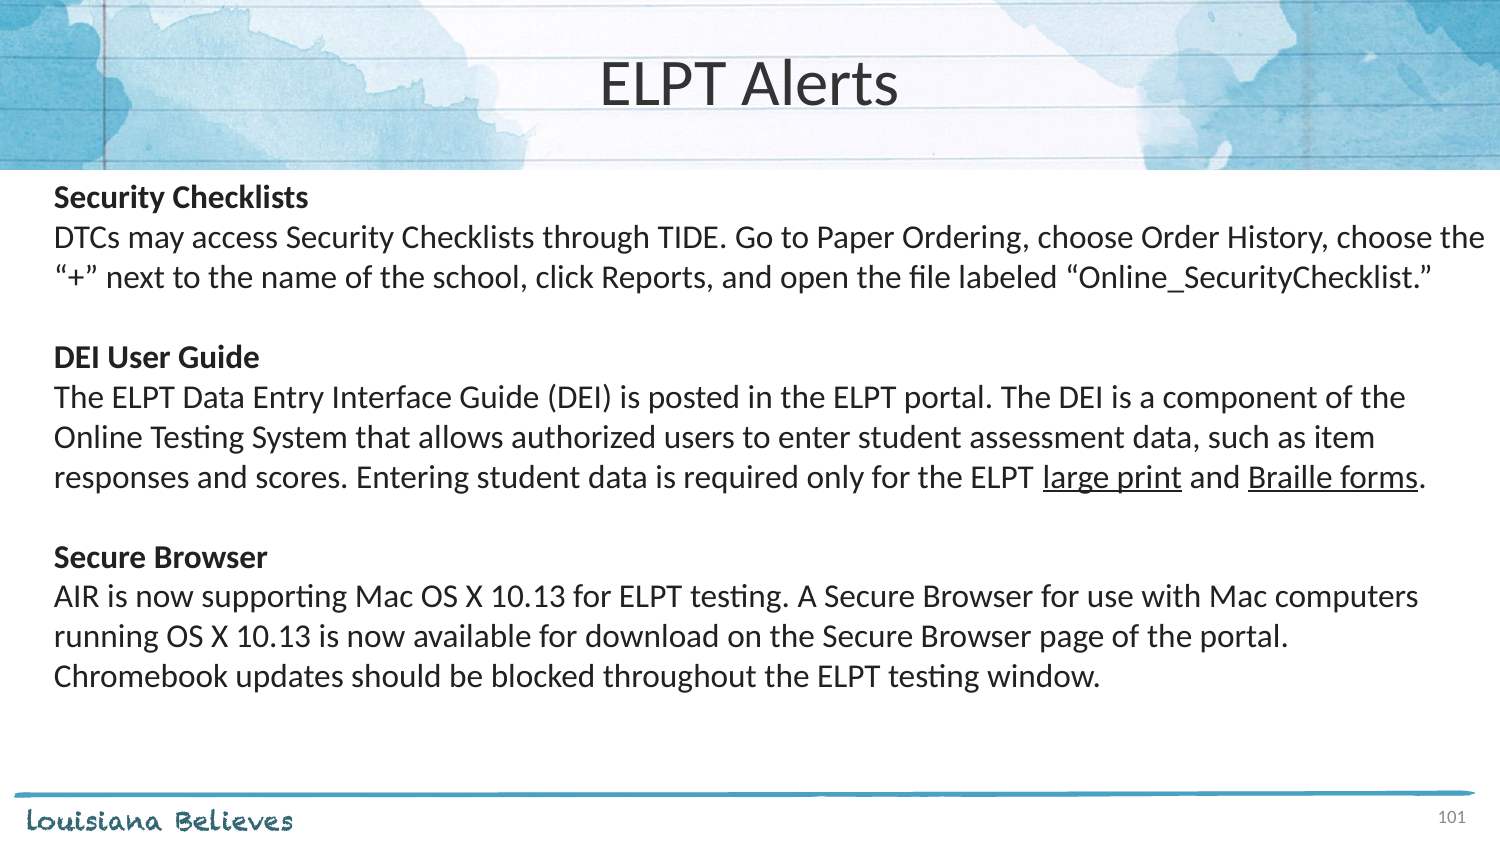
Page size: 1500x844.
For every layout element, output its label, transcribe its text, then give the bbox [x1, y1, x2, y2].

title ELPT Alerts [0, 0, 1500, 170]
list Security Checklists DTCs may access Security Checklists through TIDE. Go to Paper Ordering, choose Order History, choose the “+” next to the name of the school, click Reports, and open the file labeled “Online_SecurityChecklist.” DEI User Guide The ELPT Data Entry Interface Guide (DEI) is posted in the ELPT portal. The DEI is a component of the Online Testing System that allows authorized users to enter student assessment data, such as item responses and scores. Entering student data is required only for the ELPT large print and Braille forms. Secure Browser AIR is now supporting Mac OS X 10.13 for ELPT testing. A Secure Browser for use with Mac computers running OS X 10.13 is now available for download on the Secure Browser page of the portal. Chromebook updates should be blocked throughout the ELPT testing window. [10, 160, 1500, 742]
picture [0, 786, 1488, 844]
